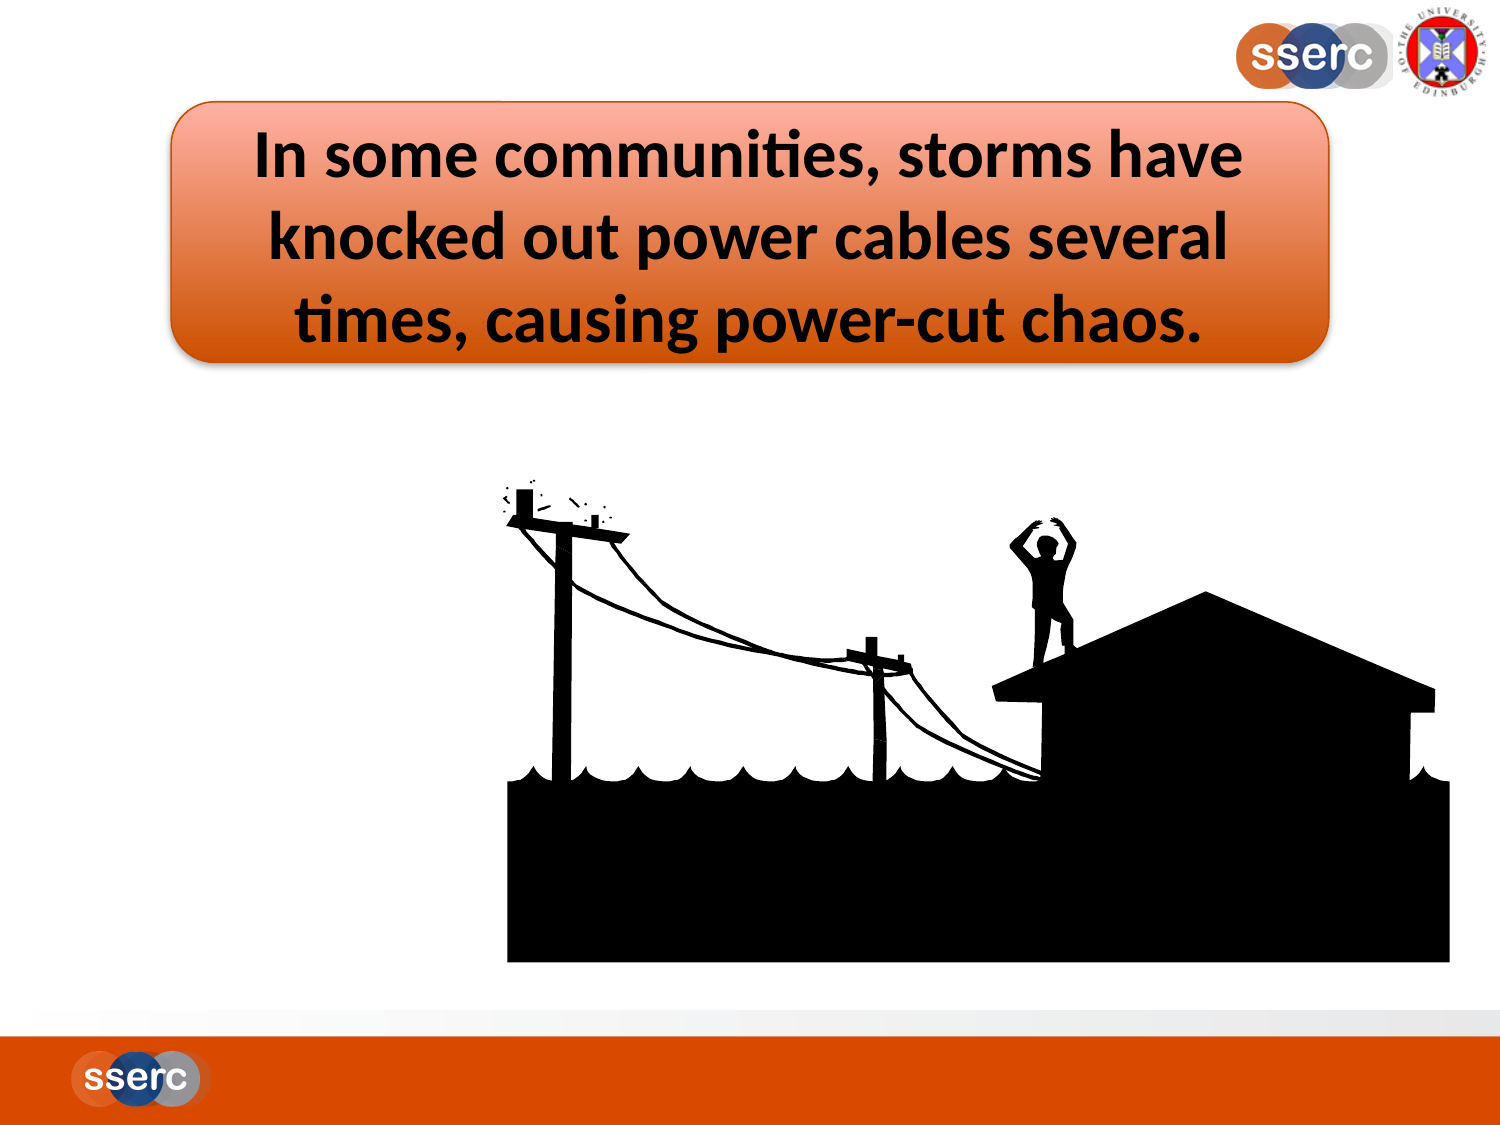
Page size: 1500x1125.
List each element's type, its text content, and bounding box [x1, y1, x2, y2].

picture [0, 0, 1500, 1125]
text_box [1236, 1, 1498, 102]
text_box In some communities, storms have knocked out power cables several times, causing power-cut chaos. [170, 100, 1330, 364]
